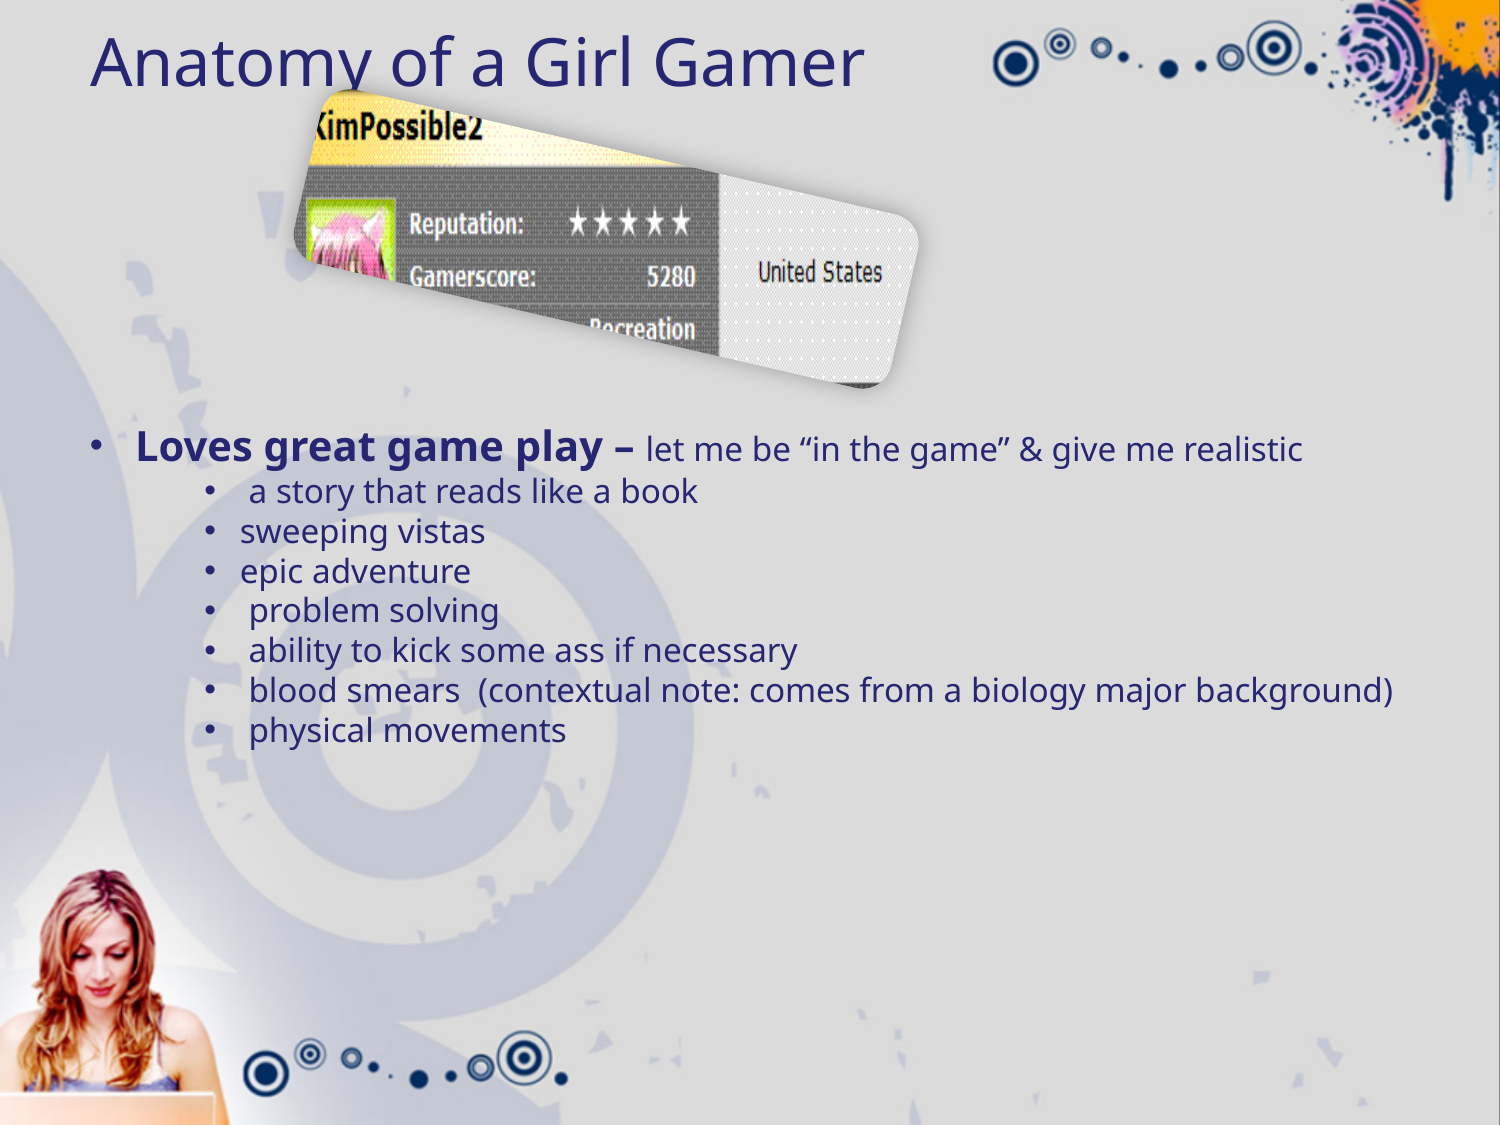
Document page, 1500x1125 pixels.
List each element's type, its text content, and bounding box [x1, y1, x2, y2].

text_box Loves great game play – let me be “in the game” & give me realistic a story that reads like a book sweeping vistas epic adventure problem solving ability to kick some ass if necessary blood smears (contextual note: comes from a biology major background) physical movements [75, 412, 1463, 757]
title Anatomy of a Girl Gamer [74, 12, 1426, 201]
picture [0, 0, 1500, 1125]
